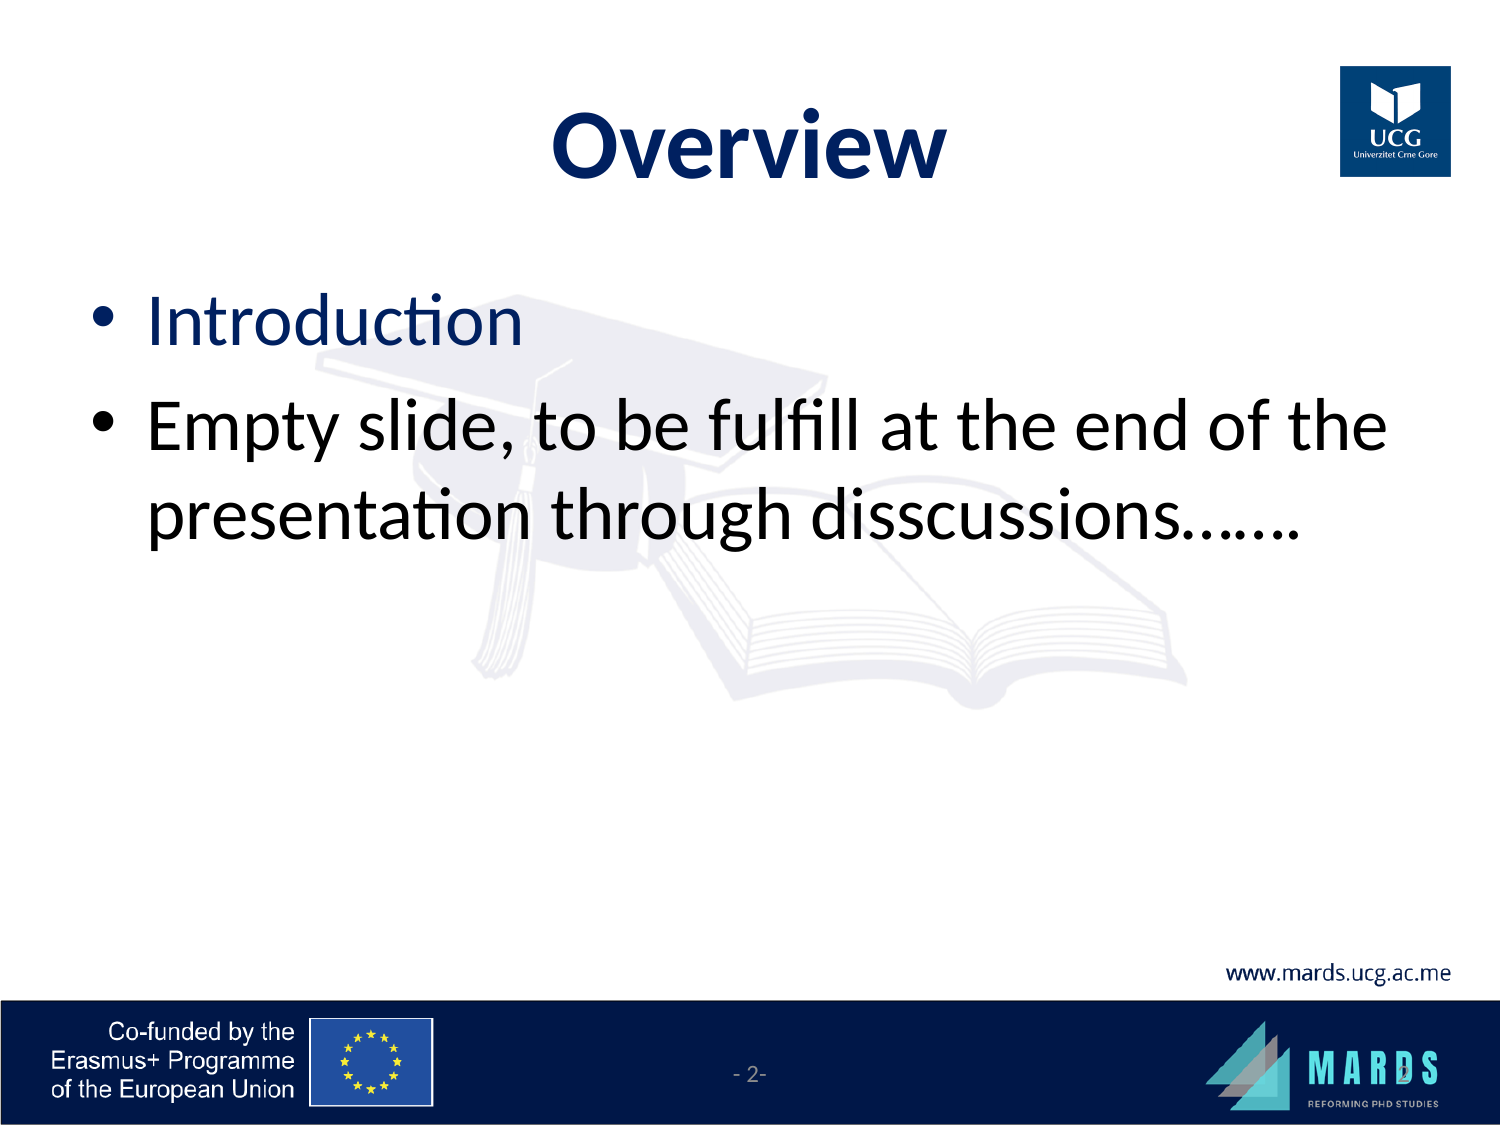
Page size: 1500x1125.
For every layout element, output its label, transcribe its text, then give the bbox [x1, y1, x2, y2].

list Introduction Empty slide, to be fulfill at the end of the presentation through disscussions……. [75, 262, 1425, 1005]
picture [0, 0, 1500, 1125]
footer - 2- [512, 1042, 988, 1103]
title Overview [75, 45, 1425, 233]
slide_number 2 [1074, 1042, 1425, 1103]
